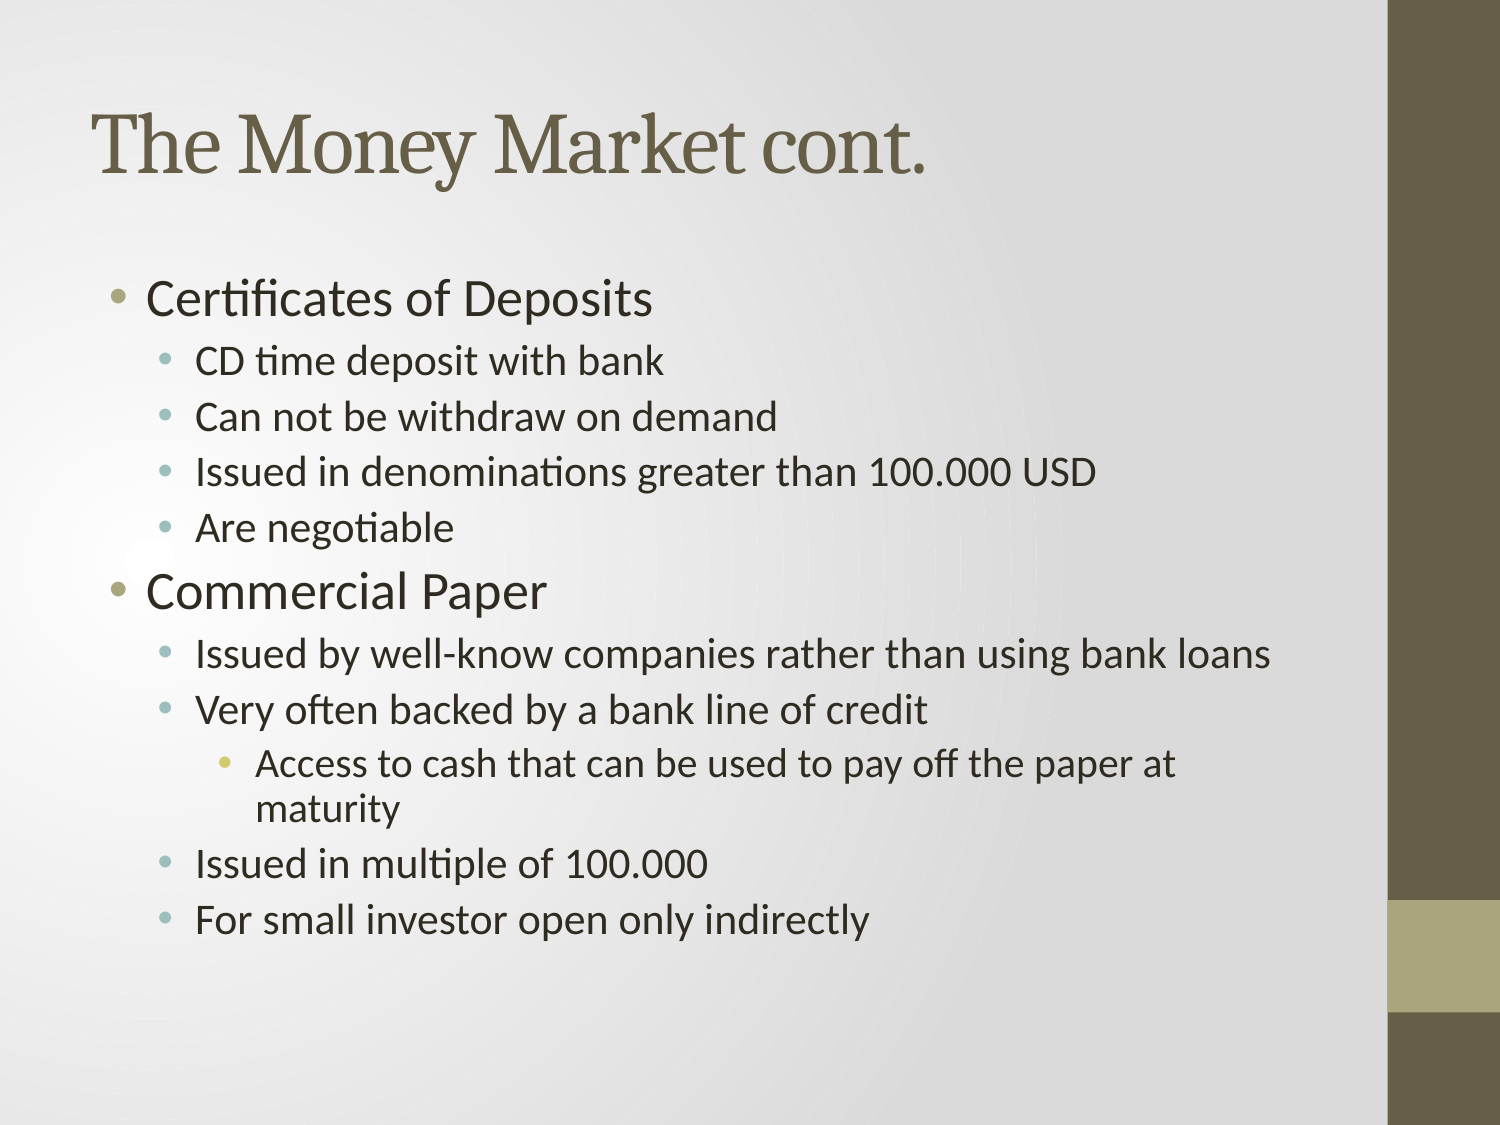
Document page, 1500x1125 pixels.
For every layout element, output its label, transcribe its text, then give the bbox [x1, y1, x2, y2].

list Certificates of Deposits CD time deposit with bank Can not be withdraw on demand Issued in denominations greater than 100.000 USD Are negotiable Commercial Paper Issued by well-know companies rather than using bank loans Very often backed by a bank line of credit Access to cash that can be used to pay off the paper at maturity Issued in multiple of 100.000 For small investor open only indirectly [75, 262, 1325, 1050]
title The Money Market cont. [75, 45, 1325, 233]
